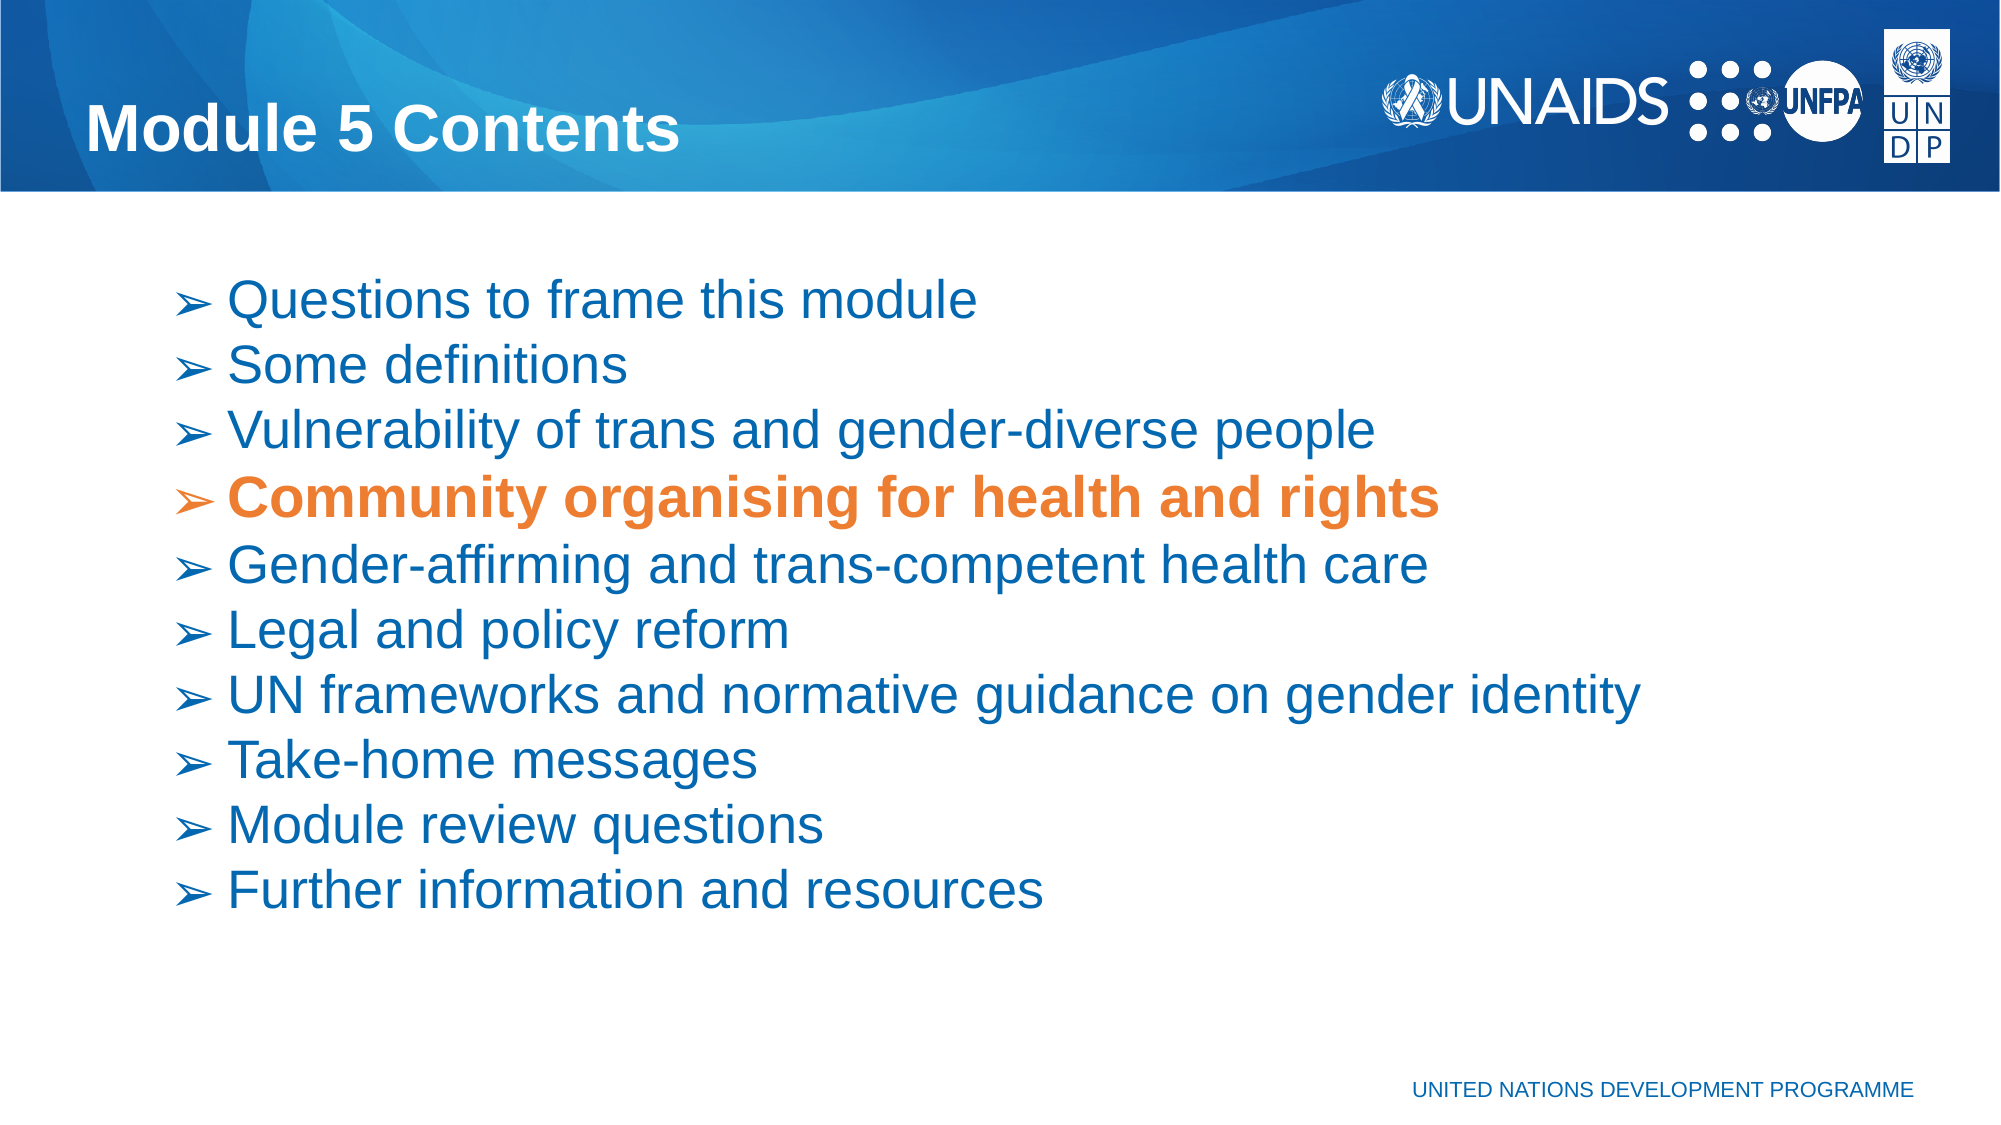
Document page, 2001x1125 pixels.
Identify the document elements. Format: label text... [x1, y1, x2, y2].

list Questions to frame this module Some definitions Vulnerability of trans and gender-diverse people Community organising for health and rights Gender-affirming and trans-competent health care Legal and policy reform UN frameworks and normative guidance on gender identity Take-home messages Module review questions Further information and resources [137, 257, 1863, 997]
title Module 5 Contents [70, 40, 1796, 174]
picture [0, 0, 2000, 192]
